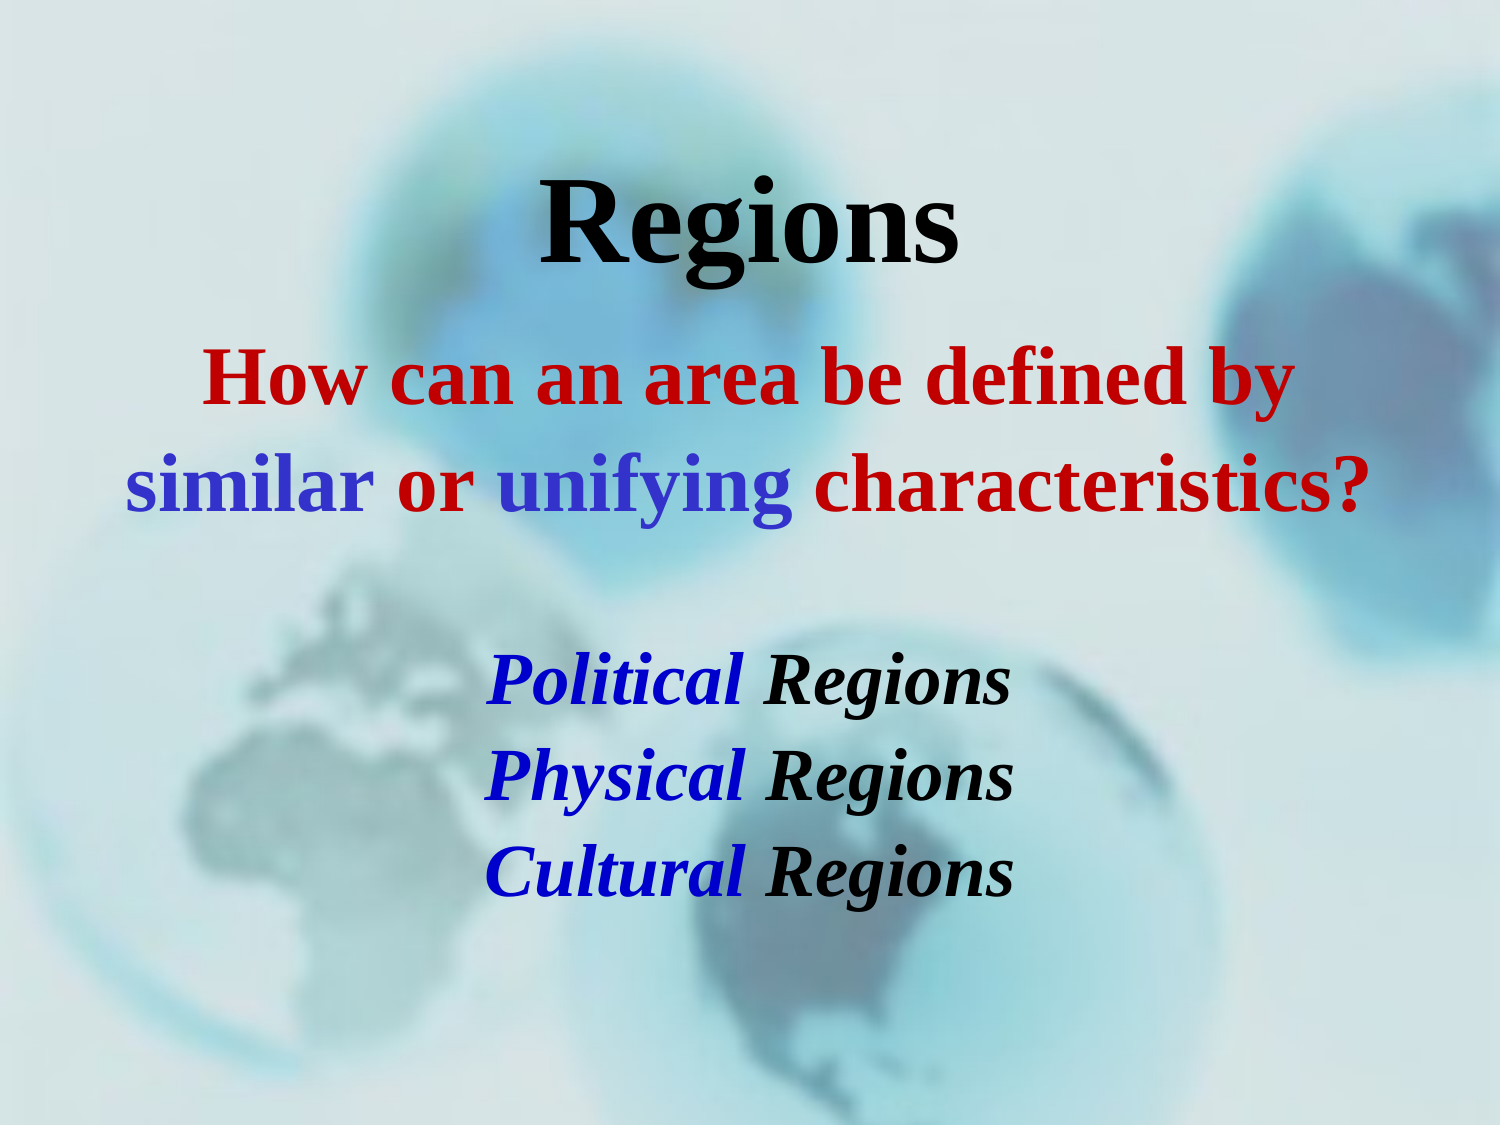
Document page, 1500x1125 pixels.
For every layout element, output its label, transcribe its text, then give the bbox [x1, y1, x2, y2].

picture [0, 0, 1500, 1125]
list How can an area be defined by similar or unifying characteristics? Political Regions Physical Regions Cultural Regions [75, 324, 1425, 988]
title Regions [75, 125, 1425, 300]
